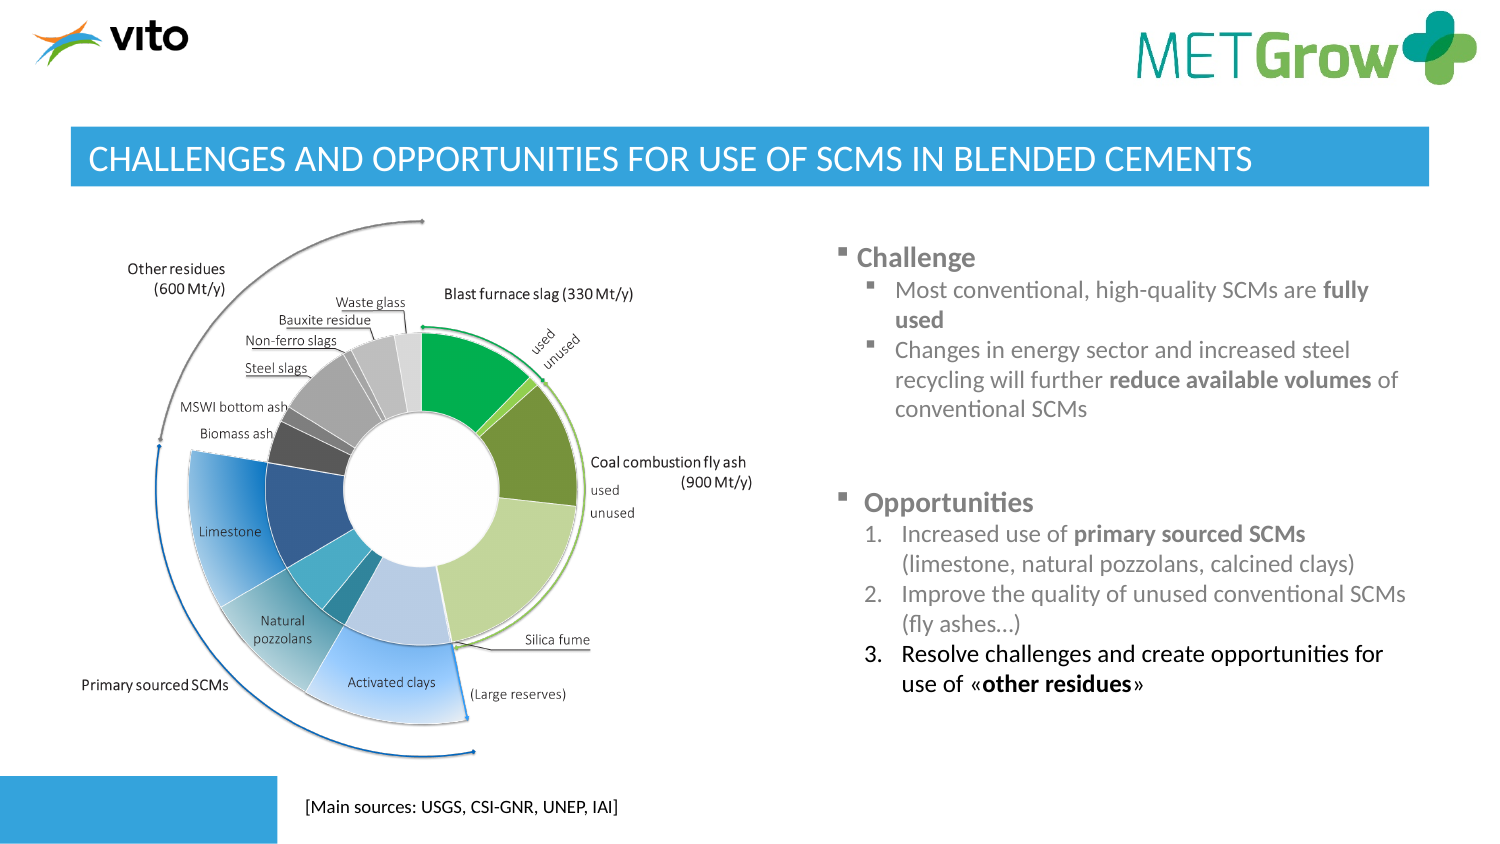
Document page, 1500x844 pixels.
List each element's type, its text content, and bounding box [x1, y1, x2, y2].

text_box [Main sources: USGS, CSI-GNR, UNEP, IAI] [290, 787, 634, 826]
text_box [879, 479, 1290, 687]
picture [0, 0, 219, 82]
picture [71, 217, 762, 761]
picture [1133, 9, 1481, 88]
list Challenge Most conventional, high-quality SCMs are fully used Changes in energy sector and increased steel recycling will further reduce available volumes of conventional SCMs Opportunities Increased use of primary sourced SCMs (limestone, natural pozzolans, calcined clays) Improve the quality of unused conventional SCMs (fly ashes…) Resolve challenges and create opportunities for use of «other residues» [818, 226, 1429, 794]
title Challenges and opportunities for Use of SCMs in blended cements [70, 126, 1430, 187]
